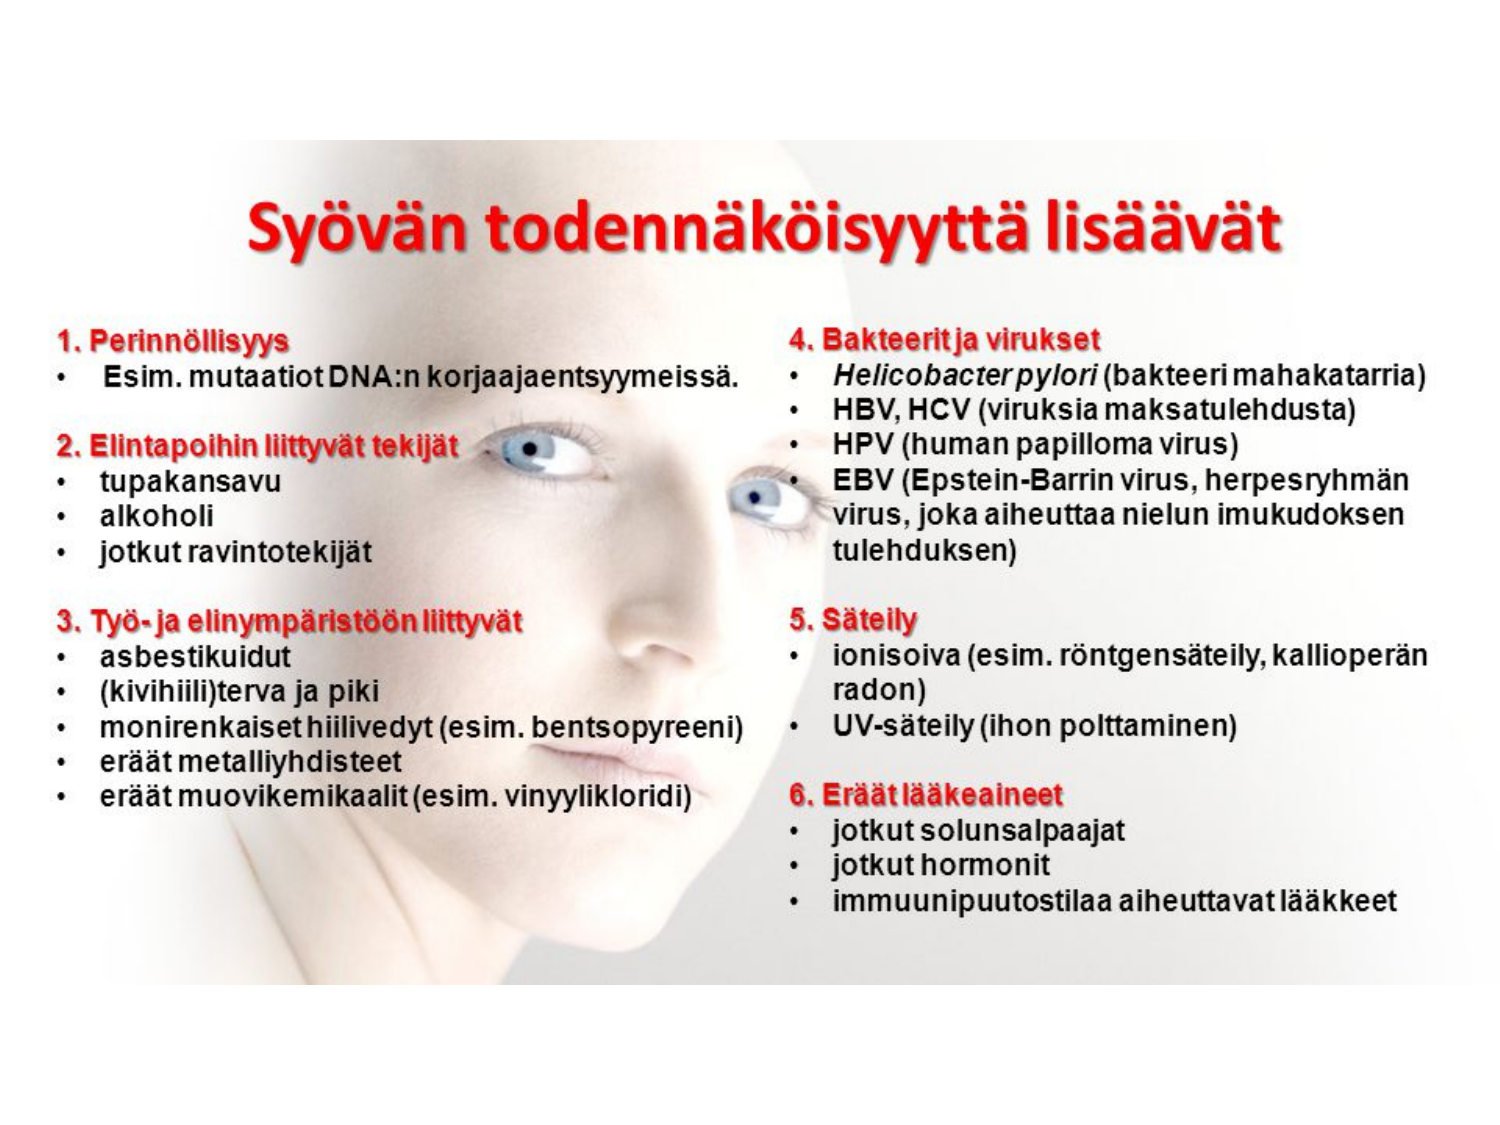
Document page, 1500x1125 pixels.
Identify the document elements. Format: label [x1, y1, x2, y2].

picture [0, 140, 1500, 985]
